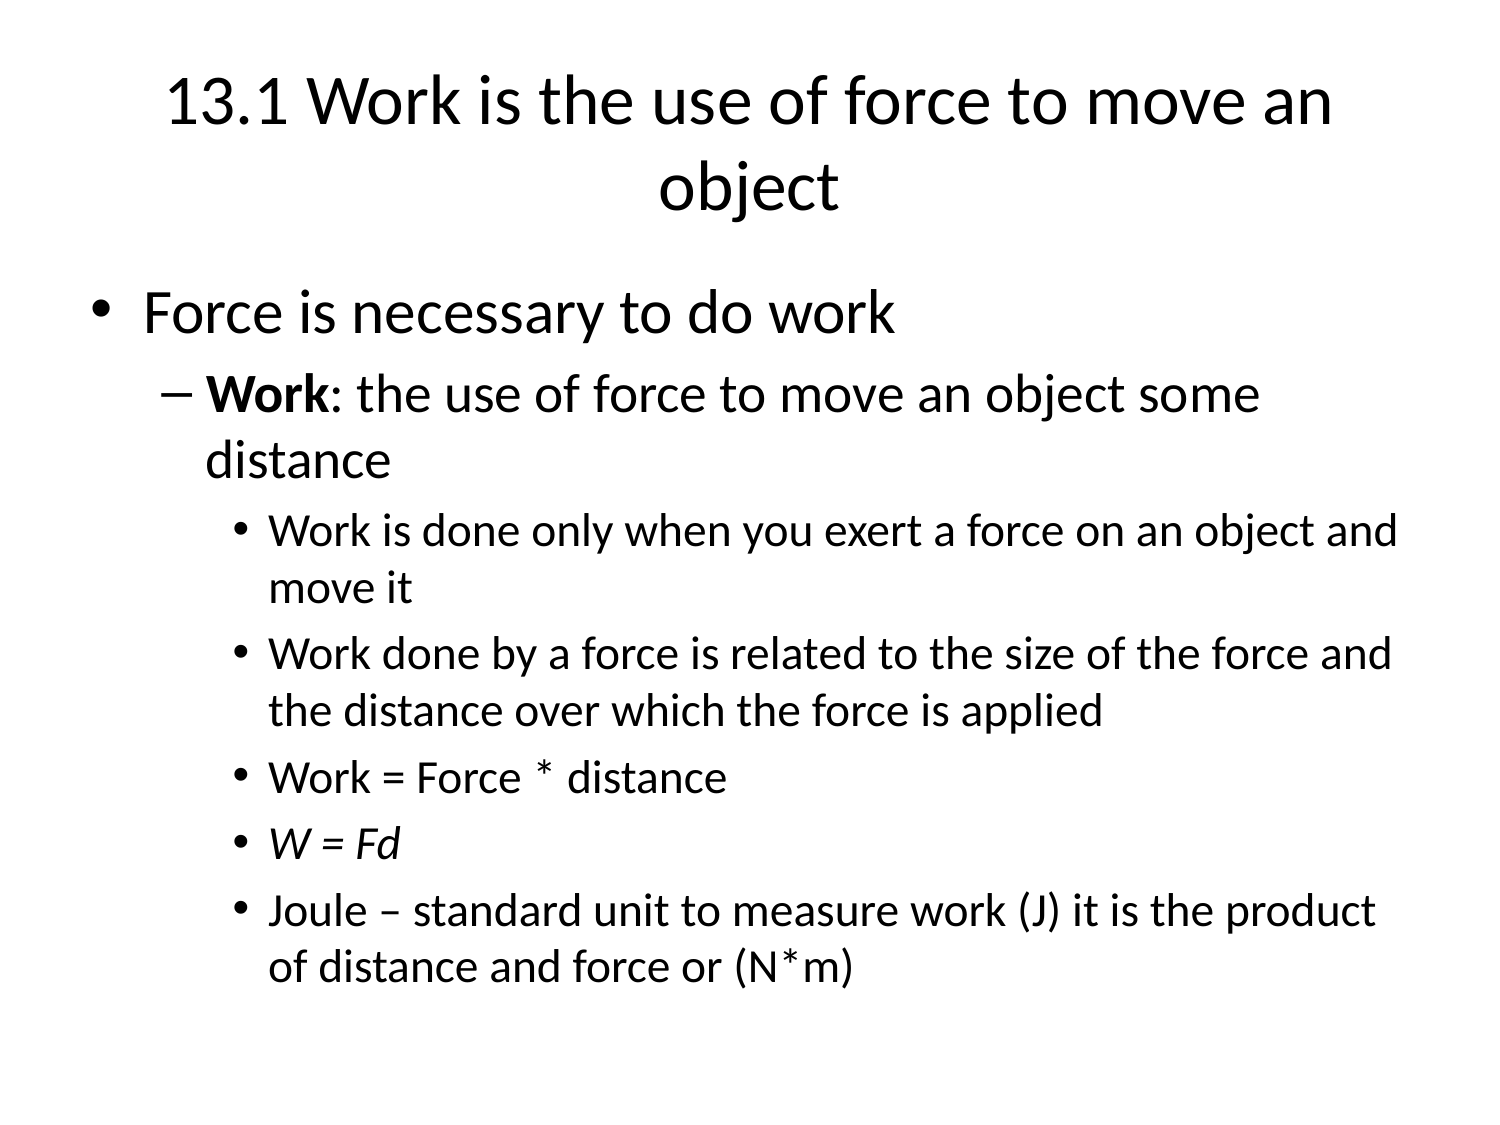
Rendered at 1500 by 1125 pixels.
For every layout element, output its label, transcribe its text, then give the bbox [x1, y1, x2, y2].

list Force is necessary to do work Work: the use of force to move an object some distance Work is done only when you exert a force on an object and move it Work done by a force is related to the size of the force and the distance over which the force is applied Work = Force * distance W = Fd Joule – standard unit to measure work (J) it is the product of distance and force or (N*m) [75, 262, 1425, 1005]
title 13.1 Work is the use of force to move an object [75, 45, 1425, 233]
